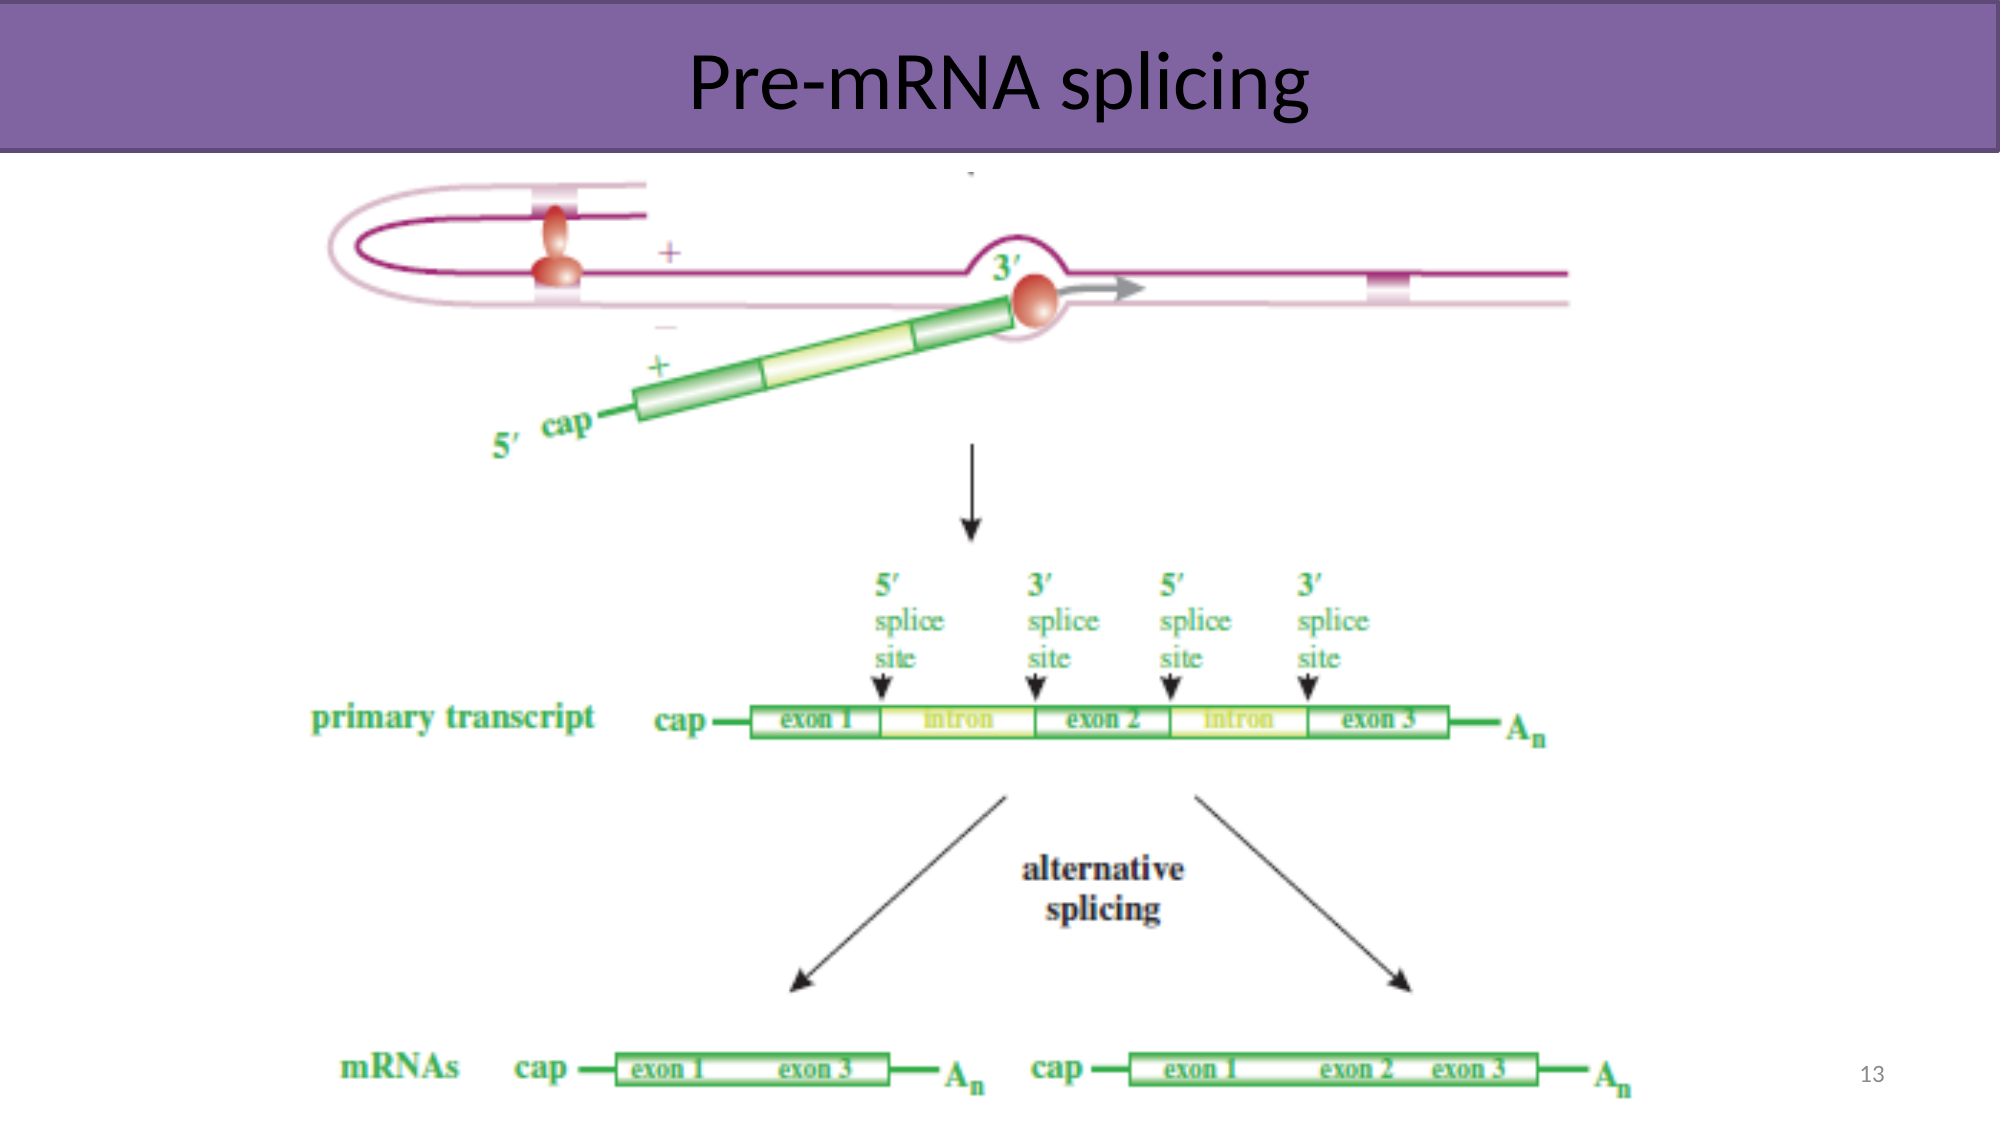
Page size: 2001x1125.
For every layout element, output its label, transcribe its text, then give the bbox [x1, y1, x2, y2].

slide_number 13 [1677, 1042, 1900, 1103]
picture [259, 172, 1674, 1125]
text_box Pre-mRNA splicing [249, 19, 1750, 134]
